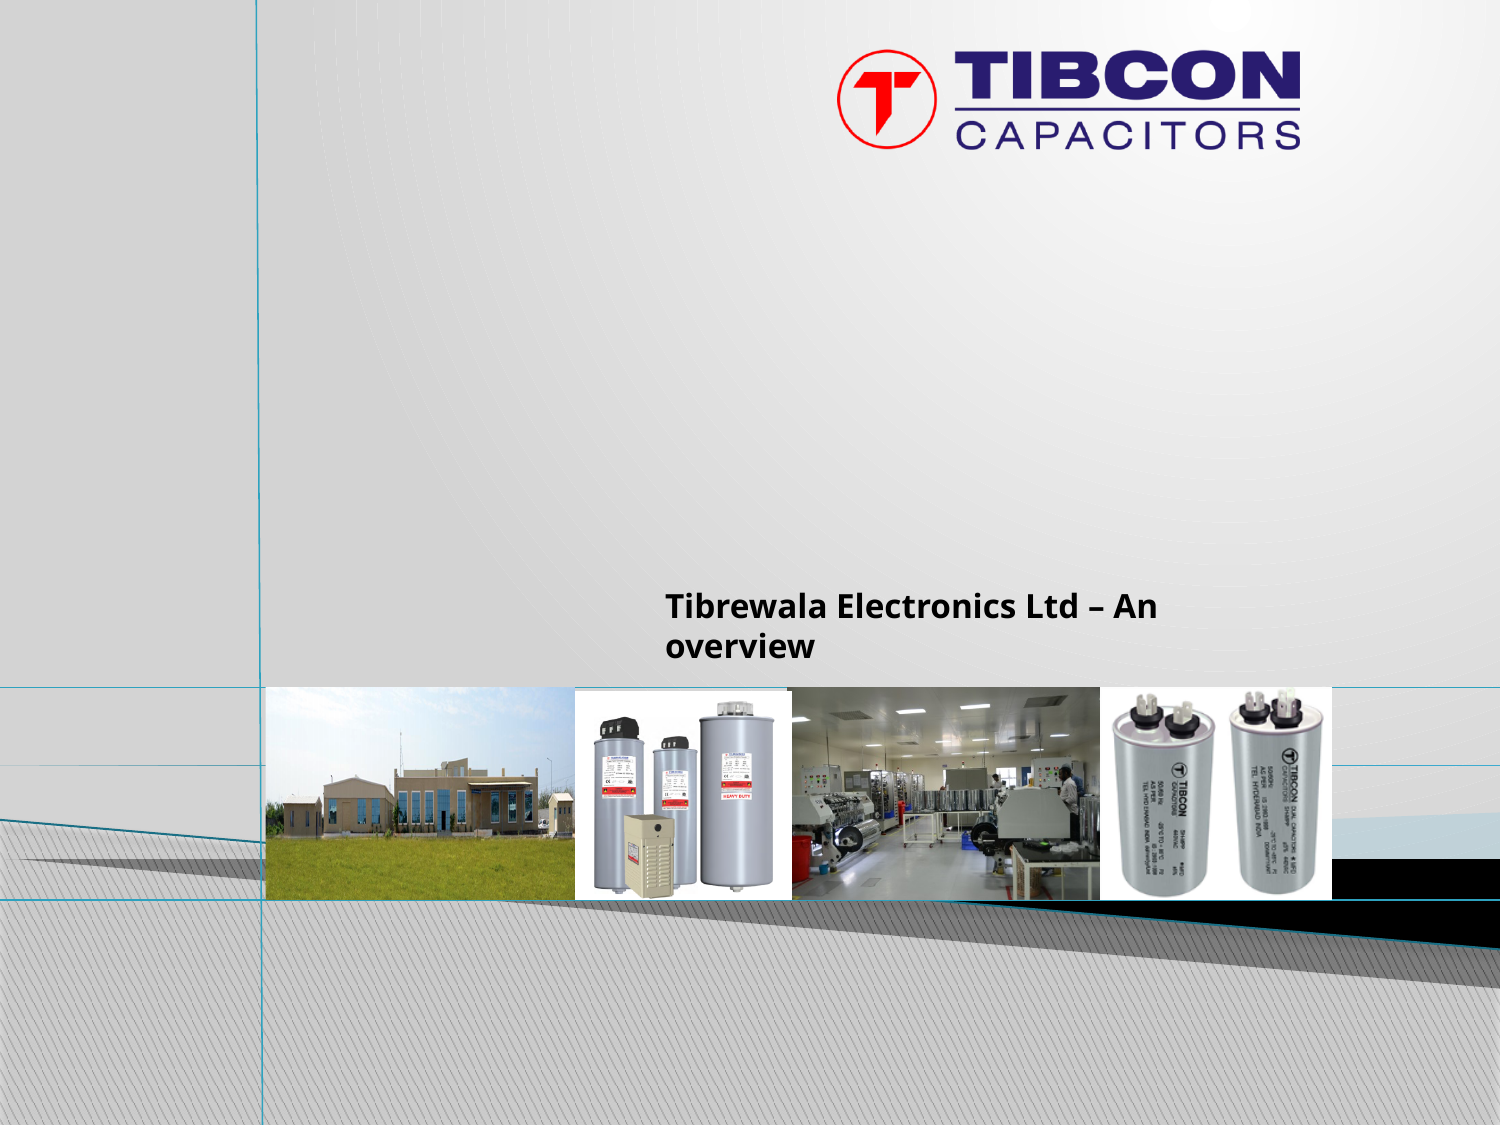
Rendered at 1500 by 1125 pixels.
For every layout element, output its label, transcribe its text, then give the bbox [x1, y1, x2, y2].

picture [5, 859, 255, 880]
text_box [255, 911, 263, 1125]
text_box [255, 698, 259, 899]
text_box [255, 0, 263, 687]
picture [263, 687, 1500, 989]
text_box Tibrewala Electronics Ltd – An overview [649, 587, 1325, 663]
picture [837, 49, 1301, 151]
